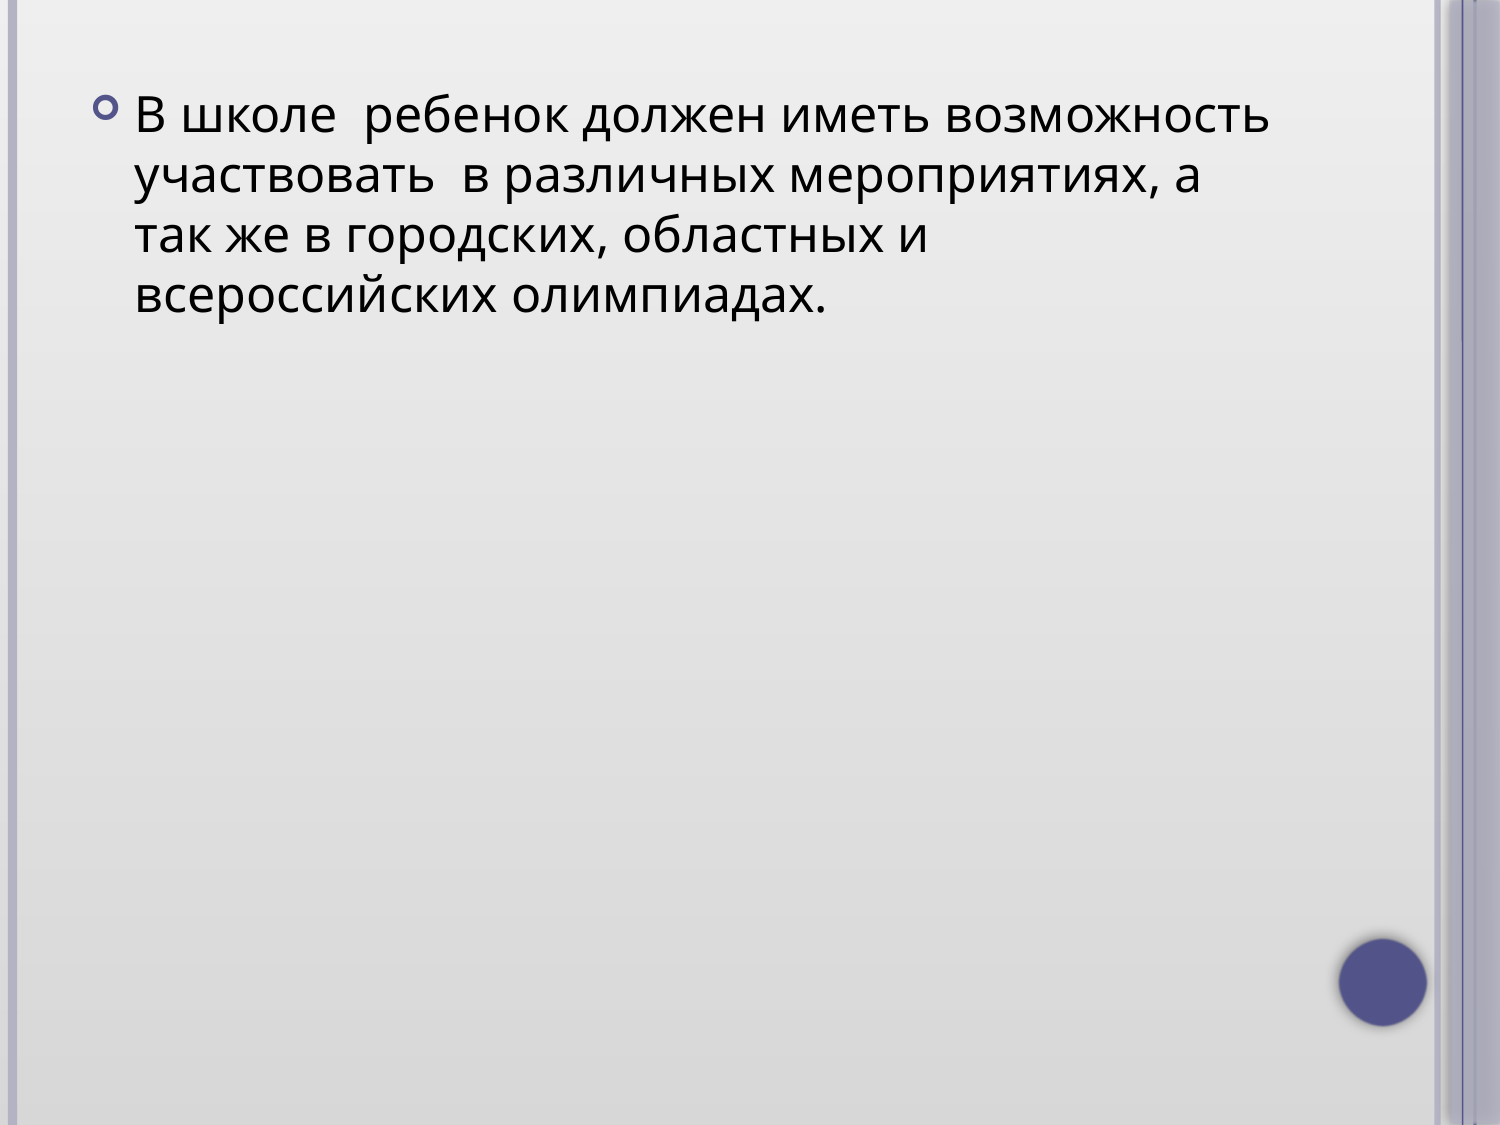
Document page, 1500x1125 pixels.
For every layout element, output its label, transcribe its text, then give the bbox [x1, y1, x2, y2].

list В школе ребенок должен иметь возможность участвовать в различных мероприятиях, а так же в городских, областных и всероссийских олимпиадах. [74, 74, 1301, 1063]
